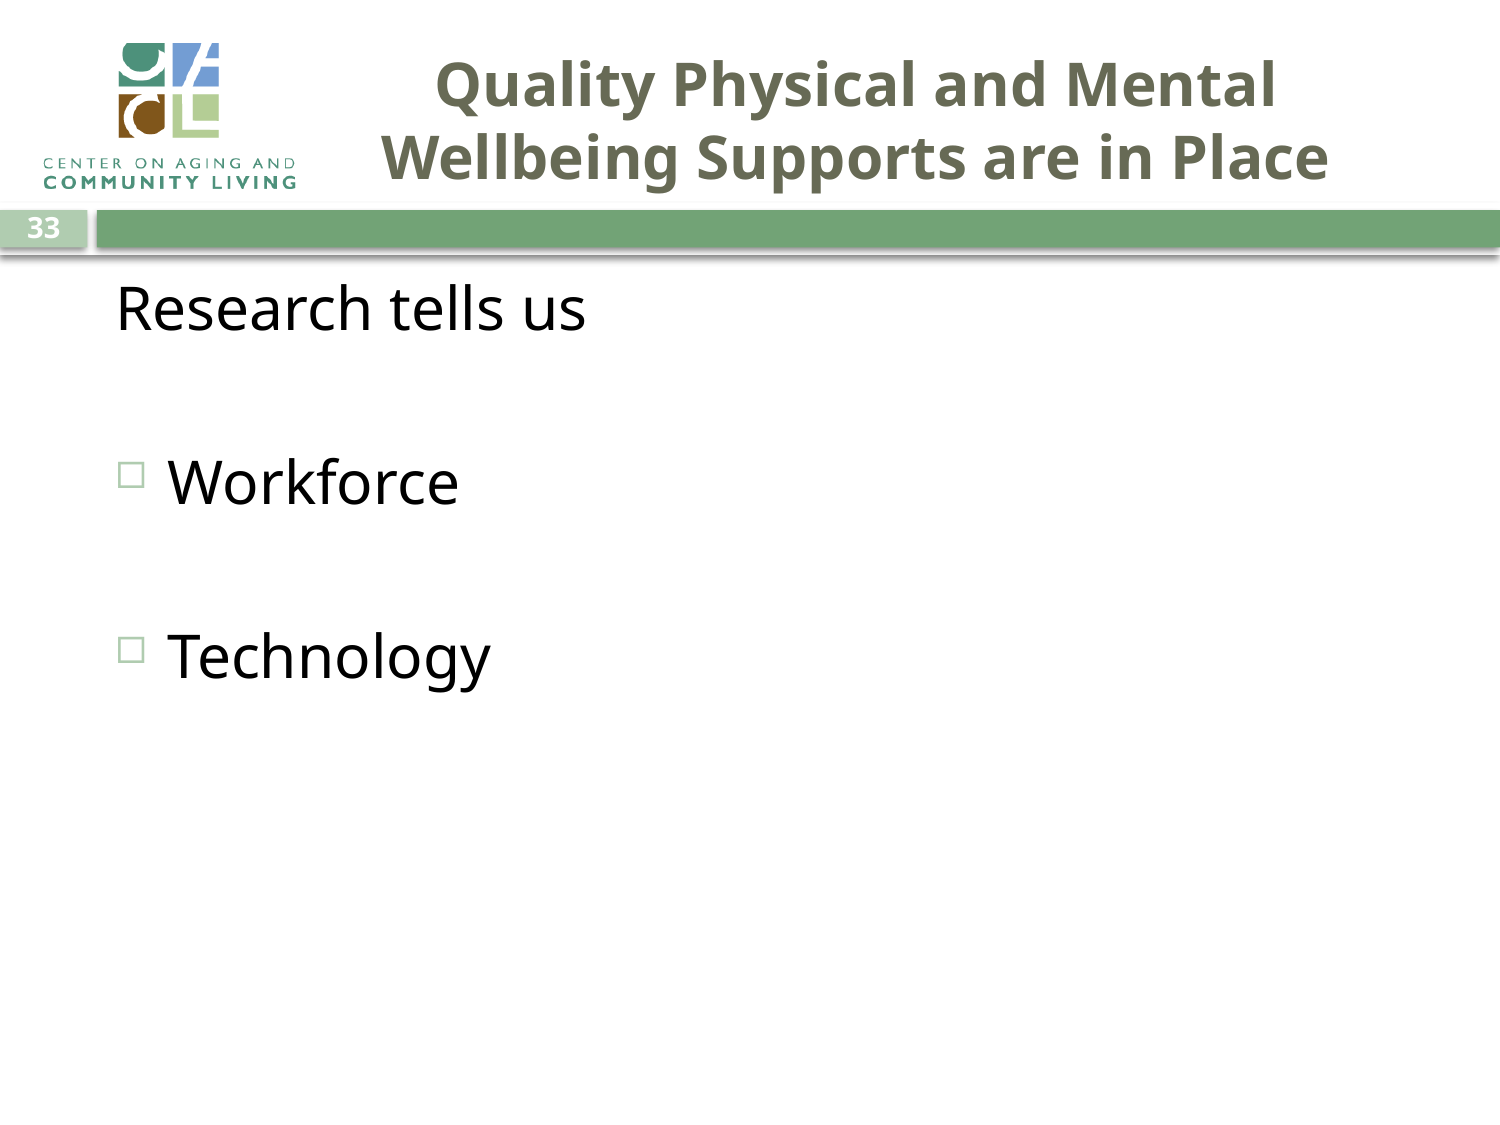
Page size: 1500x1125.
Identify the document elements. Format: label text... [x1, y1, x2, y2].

picture [37, 37, 301, 193]
title Quality Physical and Mental Wellbeing Supports are in Place [301, 37, 1438, 200]
slide_number 33 [0, 208, 88, 249]
list Research tells us Workforce Technology [100, 262, 1438, 1000]
